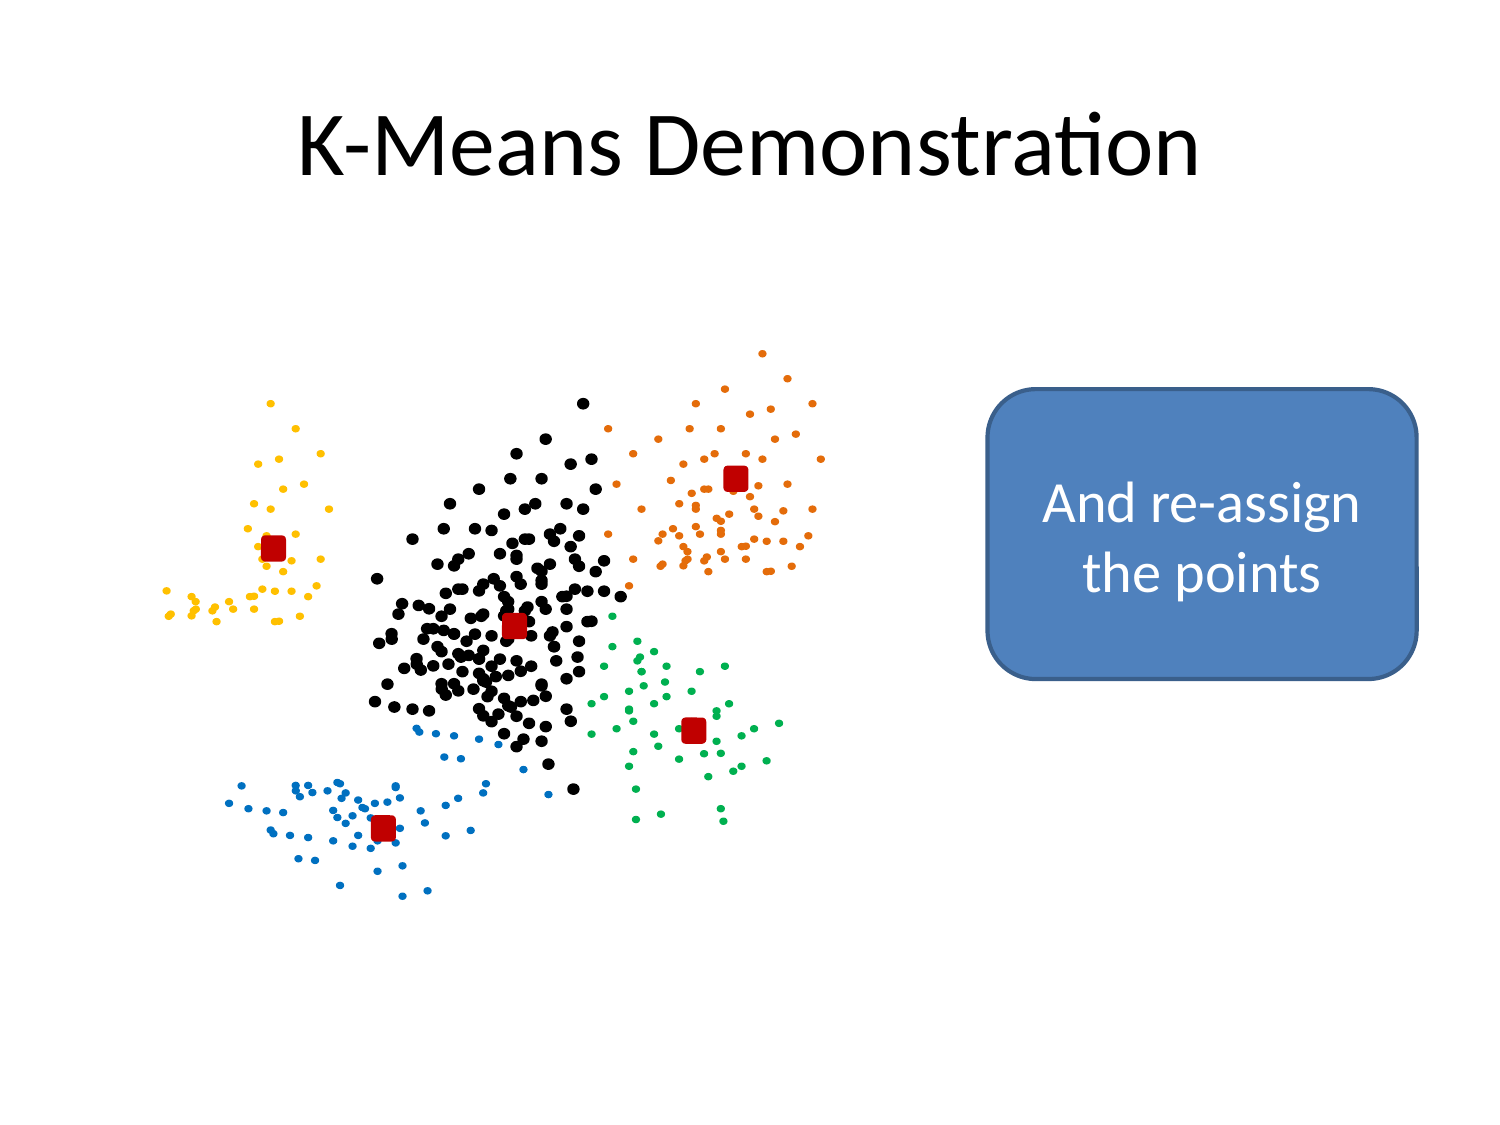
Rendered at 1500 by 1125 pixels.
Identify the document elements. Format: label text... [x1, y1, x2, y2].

text_box [529, 497, 542, 510]
text_box [660, 660, 673, 673]
text_box [529, 615, 536, 628]
text_box [698, 483, 711, 495]
text_box [185, 610, 198, 622]
text_box [381, 796, 394, 808]
text_box [164, 608, 177, 620]
text_box [666, 522, 680, 535]
text_box [277, 483, 290, 495]
text_box [539, 603, 552, 615]
text_box [539, 690, 552, 703]
text_box [277, 565, 290, 578]
text_box [777, 505, 790, 517]
text_box [543, 528, 557, 540]
text_box [658, 676, 672, 688]
text_box [256, 583, 269, 595]
text_box [242, 802, 255, 815]
text_box [406, 533, 419, 545]
text_box [781, 478, 794, 490]
text_box [735, 730, 748, 742]
text_box [256, 555, 266, 565]
text_box [410, 722, 423, 734]
text_box [481, 690, 494, 703]
text_box [472, 667, 486, 680]
text_box [497, 692, 511, 705]
text_box [189, 595, 202, 608]
text_box [410, 652, 423, 661]
text_box [568, 583, 582, 595]
text_box [358, 802, 372, 815]
text_box [189, 605, 202, 615]
text_box [789, 428, 802, 440]
text_box [160, 585, 173, 597]
text_box [264, 397, 277, 410]
text_box [748, 533, 761, 545]
text_box [517, 733, 530, 745]
text_box [547, 535, 561, 548]
text_box [468, 628, 482, 640]
text_box [660, 690, 673, 703]
text_box [760, 535, 773, 548]
text_box [743, 540, 753, 553]
text_box [647, 697, 661, 710]
text_box [464, 824, 477, 837]
text_box [554, 522, 567, 535]
text_box [635, 503, 648, 515]
text_box [502, 641, 514, 645]
text_box [285, 555, 298, 567]
text_box [398, 662, 411, 675]
text_box [764, 403, 777, 415]
text_box [442, 658, 455, 670]
text_box [637, 680, 650, 692]
text_box [277, 615, 286, 628]
text_box [333, 879, 347, 892]
text_box [443, 497, 457, 510]
text_box [541, 568, 548, 576]
text_box [627, 745, 640, 758]
text_box [185, 590, 198, 602]
text_box [689, 503, 702, 515]
text_box [581, 585, 594, 598]
text_box [302, 779, 315, 791]
text_box [423, 602, 436, 615]
text_box [685, 685, 698, 698]
text_box [497, 727, 511, 740]
text_box [260, 564, 273, 573]
text_box [283, 829, 297, 842]
text_box [627, 553, 640, 565]
text_box [597, 690, 611, 703]
text_box [464, 649, 475, 662]
text_box [714, 802, 727, 815]
text_box [435, 683, 448, 695]
text_box [589, 565, 602, 578]
text_box [743, 408, 757, 420]
text_box [672, 753, 686, 765]
text_box [717, 815, 730, 828]
text_box [629, 813, 643, 826]
text_box [656, 558, 669, 570]
text_box [702, 565, 715, 578]
text_box [268, 615, 282, 628]
text_box [768, 515, 782, 528]
text_box [785, 560, 798, 573]
text_box [714, 524, 728, 532]
text_box [522, 717, 536, 730]
text_box [589, 615, 598, 628]
text_box [267, 827, 280, 840]
text_box [510, 549, 523, 556]
text_box [581, 615, 594, 628]
text_box [748, 503, 761, 515]
text_box [252, 540, 258, 553]
text_box [543, 558, 557, 570]
text_box [292, 852, 305, 865]
text_box [389, 781, 402, 794]
text_box [335, 792, 348, 805]
text_box [260, 530, 272, 534]
text_box [439, 830, 452, 842]
text_box [485, 524, 498, 537]
text_box [472, 483, 486, 495]
text_box [472, 733, 486, 745]
text_box [510, 655, 523, 667]
text_box [610, 478, 623, 490]
text_box [235, 780, 248, 792]
text_box [622, 685, 636, 698]
text_box [399, 822, 407, 835]
text_box [606, 610, 619, 623]
text_box [437, 522, 450, 535]
text_box [439, 689, 452, 701]
text_box [606, 640, 619, 653]
text_box [477, 710, 490, 722]
text_box [710, 710, 723, 723]
text_box [439, 799, 452, 812]
text_box [479, 676, 493, 688]
text_box [629, 783, 643, 795]
text_box [714, 528, 728, 540]
text_box [510, 553, 523, 565]
text_box [264, 503, 277, 515]
text_box [310, 580, 323, 592]
text_box [452, 647, 464, 658]
text_box [652, 740, 665, 753]
text_box [560, 672, 573, 685]
text_box [427, 660, 440, 672]
text_box [601, 528, 615, 540]
text_box [597, 660, 611, 673]
text_box [572, 560, 586, 573]
text_box [781, 372, 794, 385]
text_box [677, 560, 690, 572]
text_box [258, 533, 289, 564]
text_box [493, 653, 507, 665]
text_box [631, 655, 644, 667]
text_box [226, 603, 240, 615]
text_box [301, 831, 315, 844]
text_box [772, 717, 786, 730]
text_box [241, 522, 255, 535]
text_box [683, 422, 696, 435]
text_box [698, 556, 711, 567]
text_box [430, 622, 439, 635]
text_box [443, 603, 457, 615]
text_box [504, 701, 518, 713]
text_box [437, 624, 450, 637]
text_box [735, 760, 748, 773]
text_box [420, 622, 434, 635]
text_box [373, 637, 386, 650]
text_box [452, 553, 465, 565]
text_box [647, 728, 661, 740]
text_box [489, 670, 502, 683]
text_box [708, 447, 721, 460]
text_box [727, 765, 740, 778]
text_box [679, 715, 709, 746]
text_box [560, 603, 573, 615]
text_box [635, 665, 648, 678]
text_box [710, 705, 723, 713]
text_box [314, 447, 327, 460]
text_box [435, 677, 448, 687]
text_box [521, 601, 534, 613]
text_box [439, 587, 452, 600]
text_box [689, 499, 702, 507]
text_box [514, 695, 527, 708]
text_box [413, 726, 426, 738]
text_box [542, 788, 555, 801]
text_box [652, 535, 665, 547]
text_box [370, 572, 384, 585]
text_box [368, 695, 382, 708]
text_box [418, 817, 432, 829]
text_box [627, 447, 640, 460]
text_box [564, 540, 577, 553]
text_box [514, 578, 527, 590]
text_box [472, 585, 486, 597]
text_box [525, 660, 538, 673]
text_box [722, 697, 736, 710]
text_box [504, 472, 517, 485]
text_box [406, 703, 419, 715]
text_box [260, 805, 273, 817]
text_box [206, 606, 219, 617]
text_box [714, 747, 727, 760]
text_box [756, 453, 769, 465]
text_box [535, 472, 548, 485]
text_box [721, 518, 728, 526]
text_box [331, 776, 340, 788]
text_box [487, 572, 500, 585]
text_box [364, 842, 377, 855]
text_box [806, 397, 819, 410]
text_box [472, 702, 486, 715]
text_box [308, 854, 322, 867]
text_box [654, 562, 666, 573]
text_box [714, 545, 728, 557]
text_box [698, 453, 711, 465]
text_box [492, 708, 505, 720]
text_box [560, 620, 573, 633]
text_box [539, 433, 552, 445]
text_box [700, 551, 713, 563]
text_box [502, 606, 515, 611]
text_box [447, 628, 461, 640]
text_box [510, 740, 523, 753]
text_box [285, 585, 298, 598]
text_box [243, 590, 257, 603]
text_box [672, 722, 679, 735]
text_box [327, 835, 340, 847]
text_box [422, 705, 436, 717]
text_box [454, 651, 468, 663]
text_box [556, 590, 569, 603]
text_box [718, 660, 732, 673]
text_box [697, 747, 711, 760]
text_box [681, 556, 694, 565]
text_box [622, 580, 636, 592]
text_box [550, 655, 563, 667]
text_box [693, 528, 707, 540]
text_box [222, 595, 236, 608]
text_box [492, 738, 505, 751]
text_box [477, 608, 490, 620]
text_box [293, 791, 307, 803]
text_box [652, 433, 665, 445]
text_box [546, 626, 559, 638]
text_box [601, 422, 615, 435]
text_box [535, 574, 548, 581]
text_box [208, 601, 222, 613]
text_box [585, 697, 598, 710]
text_box [346, 840, 359, 853]
text_box [752, 510, 765, 523]
text_box [222, 797, 236, 810]
text_box [610, 722, 623, 735]
text_box [497, 508, 511, 520]
text_box [577, 503, 590, 515]
text_box [301, 590, 315, 603]
text_box [654, 808, 668, 820]
text_box [493, 580, 507, 592]
text_box [656, 528, 669, 540]
text_box [517, 763, 530, 776]
text_box [321, 785, 334, 797]
text_box [542, 758, 555, 770]
text_box [535, 680, 548, 692]
text_box [314, 553, 327, 565]
text_box [485, 685, 498, 697]
text_box [760, 565, 773, 578]
text_box [396, 890, 409, 903]
text_box [502, 669, 515, 682]
text_box [431, 640, 444, 652]
text_box [485, 715, 498, 728]
text_box [514, 665, 527, 678]
text_box [252, 458, 265, 470]
text_box [627, 715, 640, 728]
text_box [510, 710, 523, 723]
text_box [693, 665, 707, 678]
text_box [477, 578, 490, 590]
text_box [210, 615, 223, 628]
text_box [572, 635, 586, 648]
text_box [664, 474, 678, 487]
text_box [467, 683, 480, 695]
text_box [622, 705, 636, 717]
text_box [589, 483, 602, 495]
text_box [677, 540, 690, 552]
text_box [527, 630, 538, 642]
text_box [264, 824, 277, 835]
text_box [633, 651, 647, 663]
text_box [597, 555, 611, 567]
text_box [268, 585, 282, 598]
text_box [477, 644, 490, 656]
text_box [721, 463, 751, 495]
text_box [564, 458, 577, 470]
text_box [468, 522, 482, 535]
text_box [410, 658, 423, 670]
text_box [585, 728, 598, 740]
text_box And re-assign the points [985, 387, 1419, 682]
text_box [571, 651, 584, 663]
text_box [414, 805, 427, 817]
text_box [389, 838, 402, 849]
text_box [452, 685, 465, 697]
text_box [472, 653, 486, 665]
text_box [272, 453, 286, 465]
text_box [535, 595, 548, 607]
text_box [438, 751, 451, 763]
text_box [597, 585, 611, 598]
text_box [339, 787, 352, 799]
text_box [464, 612, 477, 625]
text_box [677, 458, 690, 470]
text_box [289, 528, 302, 540]
text_box [535, 578, 548, 590]
text_box [718, 383, 732, 395]
text_box [718, 553, 732, 565]
text_box [462, 583, 469, 595]
text_box [567, 783, 580, 795]
text_box [518, 503, 532, 515]
text_box [708, 483, 715, 495]
text_box [752, 480, 765, 492]
text_box [448, 677, 461, 690]
text_box [346, 810, 359, 822]
text_box [414, 664, 427, 676]
text_box [510, 570, 523, 582]
title K-Means Demonstration [75, 45, 1425, 233]
text_box [564, 590, 573, 603]
text_box [673, 530, 686, 542]
text_box [477, 787, 490, 799]
text_box [568, 553, 582, 565]
text_box [396, 860, 409, 872]
text_box [395, 597, 409, 610]
text_box [777, 535, 790, 548]
text_box [768, 433, 782, 445]
text_box [560, 497, 573, 510]
text_box [289, 779, 302, 788]
text_box [456, 665, 469, 678]
text_box [510, 447, 523, 460]
text_box [543, 631, 556, 642]
text_box [614, 590, 627, 603]
text_box [333, 777, 347, 790]
text_box [493, 547, 507, 560]
text_box [710, 735, 723, 748]
text_box [502, 595, 515, 608]
text_box [327, 804, 340, 816]
text_box [435, 645, 448, 658]
text_box [368, 813, 399, 844]
text_box [760, 755, 773, 767]
text_box [429, 727, 443, 740]
text_box [364, 812, 374, 824]
text_box [393, 792, 407, 804]
text_box [527, 694, 540, 707]
text_box [454, 752, 468, 765]
text_box [735, 540, 748, 553]
text_box [814, 453, 827, 465]
text_box [277, 806, 290, 819]
text_box [331, 811, 344, 824]
text_box [460, 635, 473, 648]
text_box [647, 645, 661, 658]
text_box [431, 558, 444, 570]
text_box [289, 785, 302, 797]
text_box [572, 530, 586, 542]
text_box [462, 547, 475, 560]
text_box [739, 447, 753, 460]
text_box [577, 397, 590, 410]
text_box [681, 545, 694, 558]
text_box [499, 610, 530, 642]
text_box [531, 562, 544, 575]
text_box [251, 590, 261, 603]
text_box [768, 565, 777, 578]
text_box [392, 608, 405, 620]
text_box [685, 487, 698, 500]
text_box [381, 678, 394, 690]
text_box [747, 722, 761, 735]
text_box [435, 610, 448, 623]
text_box [702, 770, 715, 783]
text_box [479, 777, 493, 789]
text_box [528, 533, 536, 545]
text_box [714, 422, 728, 435]
text_box [535, 735, 548, 748]
text_box [710, 512, 723, 525]
text_box [452, 583, 465, 595]
text_box [547, 640, 561, 653]
text_box [539, 720, 552, 733]
text_box [518, 533, 532, 545]
text_box [447, 730, 461, 742]
text_box [352, 829, 365, 842]
text_box [385, 633, 398, 645]
text_box [368, 797, 382, 810]
text_box [385, 627, 398, 637]
text_box [506, 537, 519, 550]
text_box [485, 660, 498, 672]
text_box [293, 610, 307, 623]
text_box [162, 611, 174, 623]
text_box [306, 786, 319, 799]
text_box [339, 817, 352, 830]
text_box [560, 703, 573, 715]
text_box [485, 630, 498, 642]
text_box [447, 560, 461, 572]
text_box [289, 422, 302, 435]
text_box [564, 715, 577, 728]
text_box [723, 508, 736, 520]
text_box [806, 503, 819, 515]
text_box [585, 453, 598, 465]
text_box [297, 478, 311, 490]
text_box [793, 540, 807, 553]
text_box [451, 792, 465, 805]
text_box [388, 701, 401, 713]
text_box [352, 794, 365, 806]
text_box [631, 635, 644, 648]
text_box [689, 397, 702, 410]
text_box [673, 497, 686, 510]
text_box [689, 520, 702, 532]
text_box [247, 497, 261, 510]
text_box [743, 490, 757, 503]
text_box [622, 760, 636, 773]
text_box [802, 530, 815, 542]
text_box [322, 503, 336, 515]
text_box [421, 885, 434, 897]
text_box [739, 553, 753, 565]
text_box [247, 603, 261, 615]
text_box [412, 599, 425, 612]
text_box [756, 347, 769, 360]
text_box [371, 865, 384, 878]
text_box [572, 665, 586, 678]
text_box [417, 633, 430, 645]
text_box [497, 590, 511, 603]
